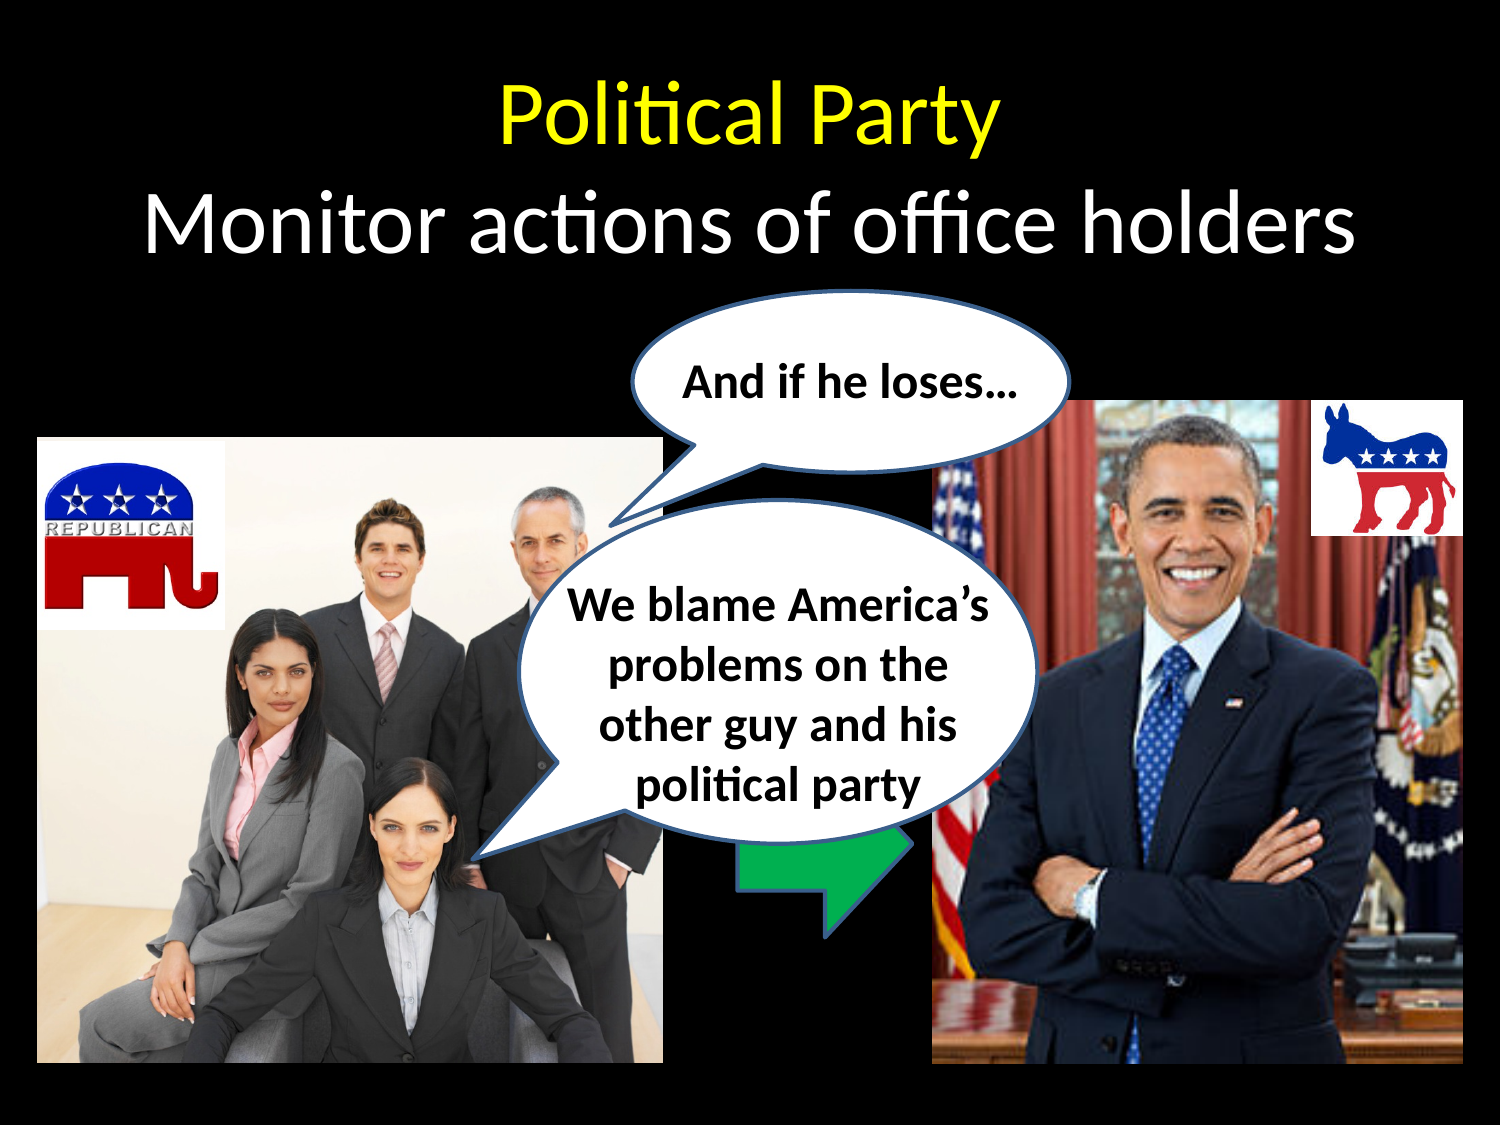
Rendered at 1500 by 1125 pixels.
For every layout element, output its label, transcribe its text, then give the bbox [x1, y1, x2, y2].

text_box Political Party Monitor actions of office holders [37, 45, 1463, 233]
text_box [932, 400, 1463, 1064]
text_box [37, 437, 663, 1063]
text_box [518, 499, 1038, 844]
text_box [632, 290, 1070, 473]
text_box [735, 853, 907, 940]
